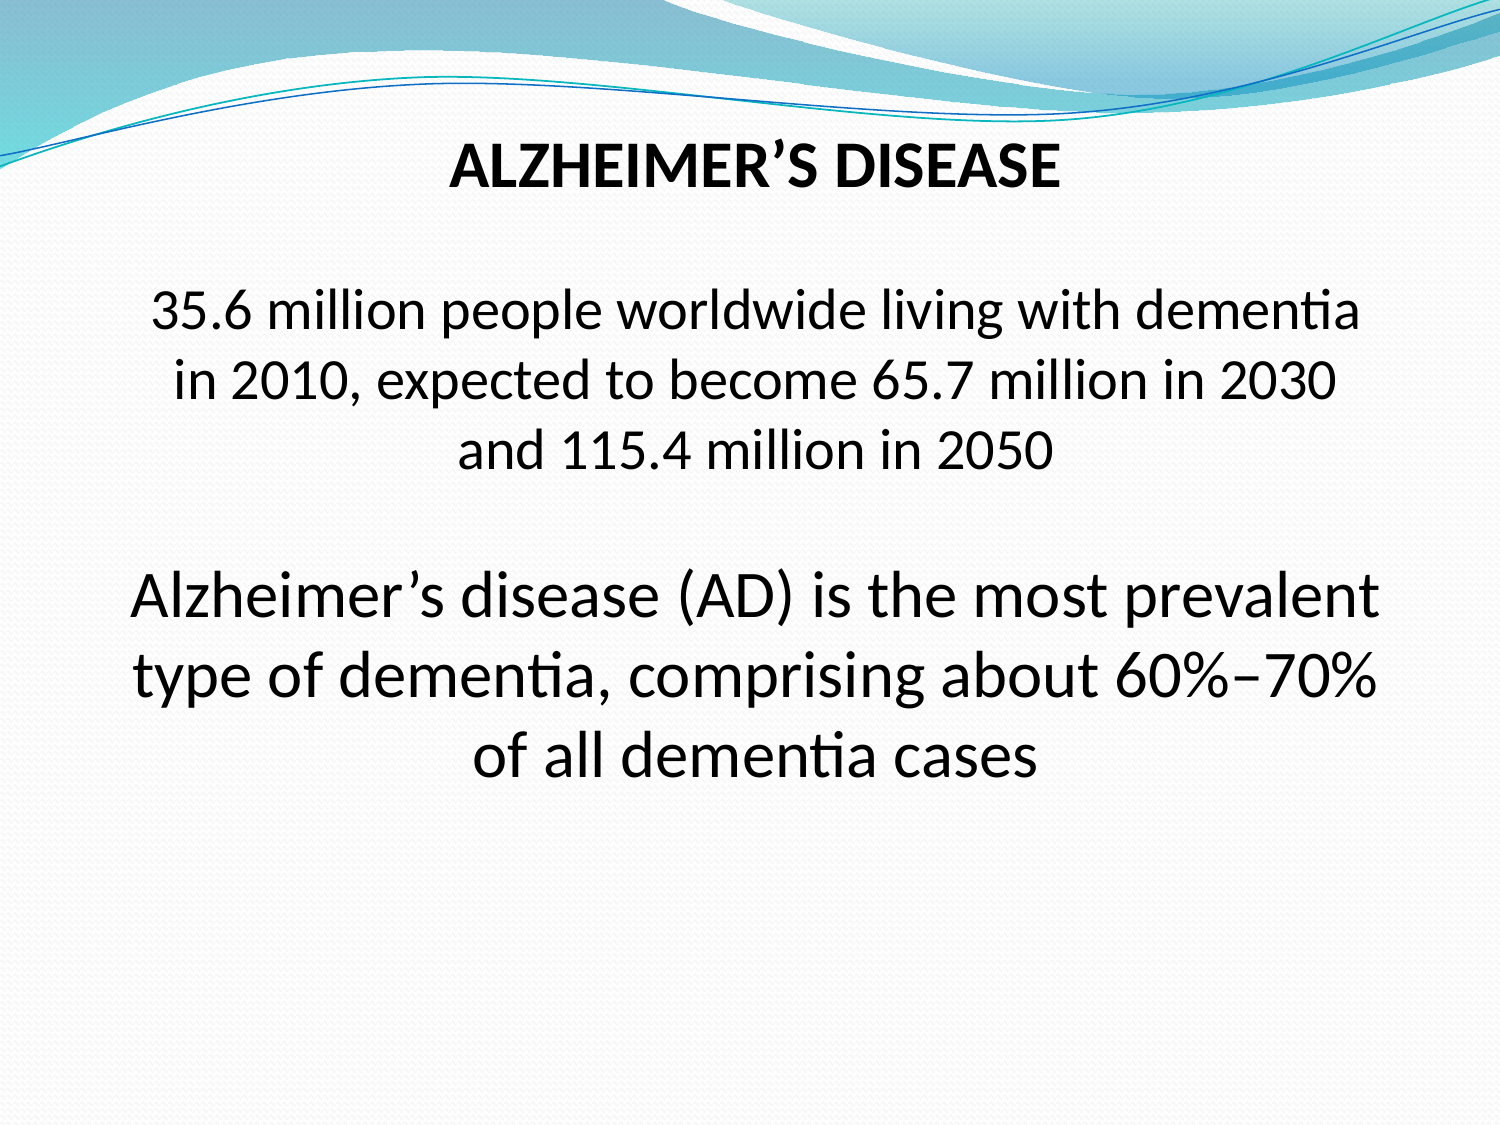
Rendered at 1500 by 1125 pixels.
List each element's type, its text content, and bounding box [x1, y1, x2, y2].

text_box ALZHEIMER’S DISEASE 35.6 million people worldwide living with dementia in 2010, expected to become 65.7 million in 2030 and 115.4 million in 2050 Alzheimer’s disease (AD) is the most prevalent type of dementia, comprising about 60%–70% of all dementia cases [112, 113, 1400, 1008]
